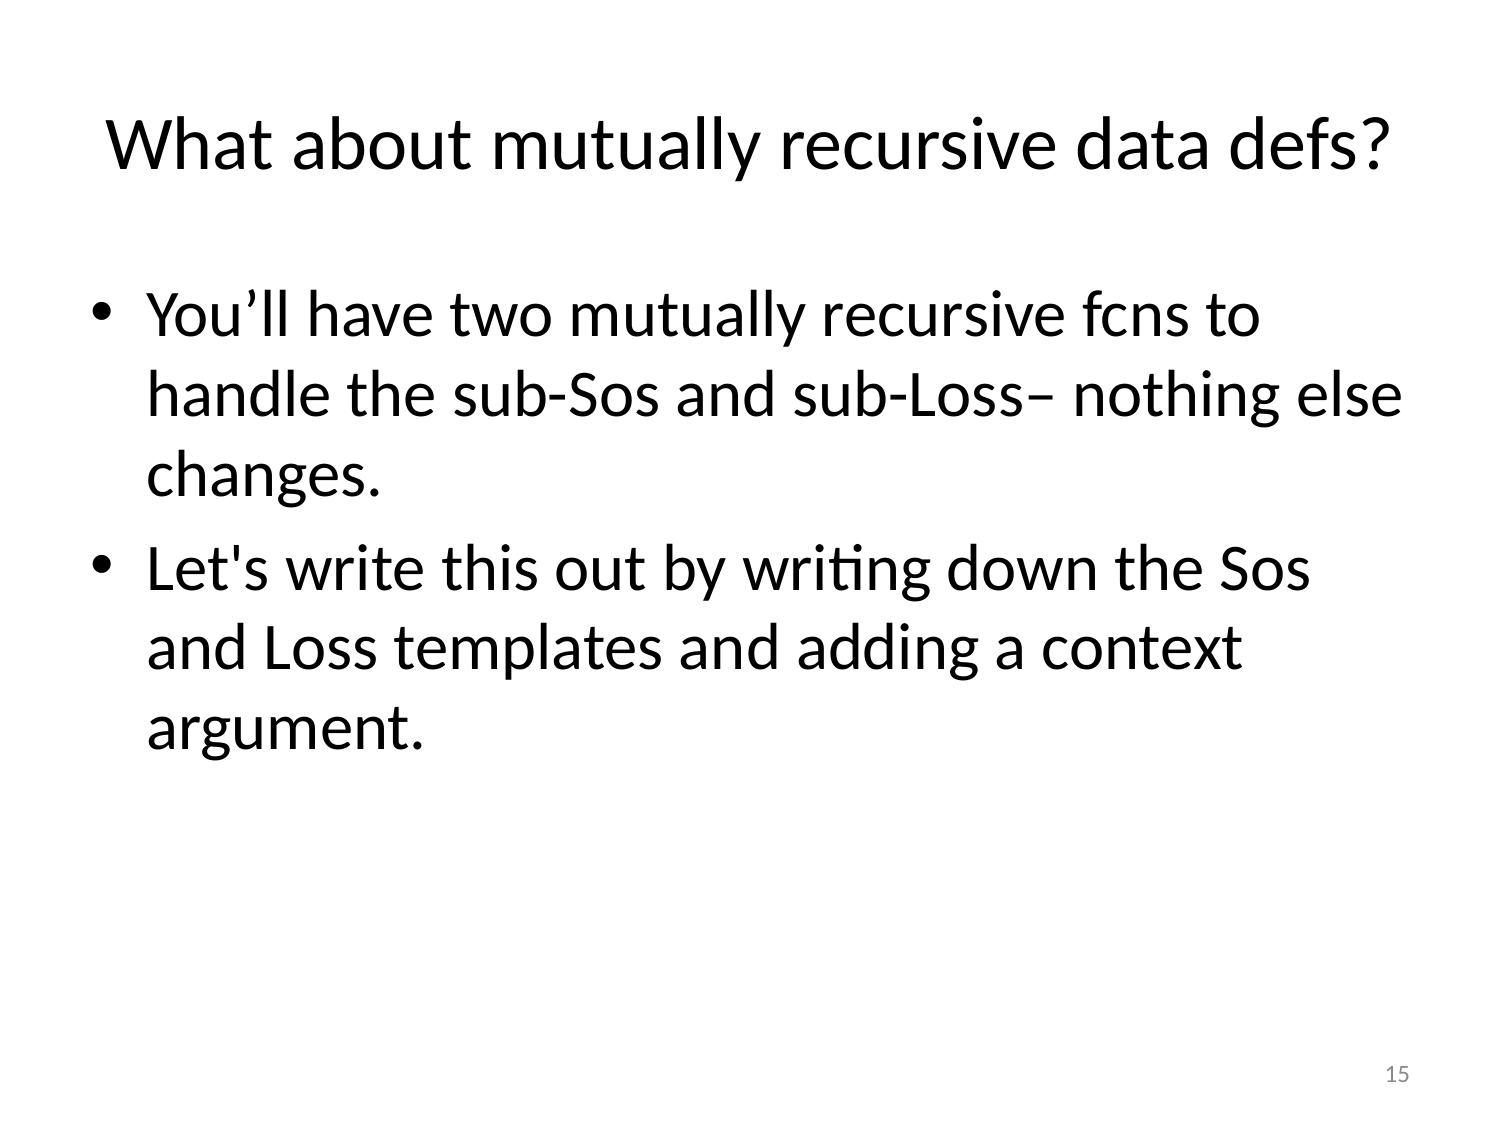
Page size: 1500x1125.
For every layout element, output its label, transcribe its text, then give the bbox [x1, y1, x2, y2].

list You’ll have two mutually recursive fcns to handle the sub-Sos and sub-Loss– nothing else changes. Let's write this out by writing down the Sos and Loss templates and adding a context argument. [75, 262, 1425, 1005]
title What about mutually recursive data defs? [75, 45, 1425, 233]
slide_number 15 [1074, 1042, 1425, 1103]
